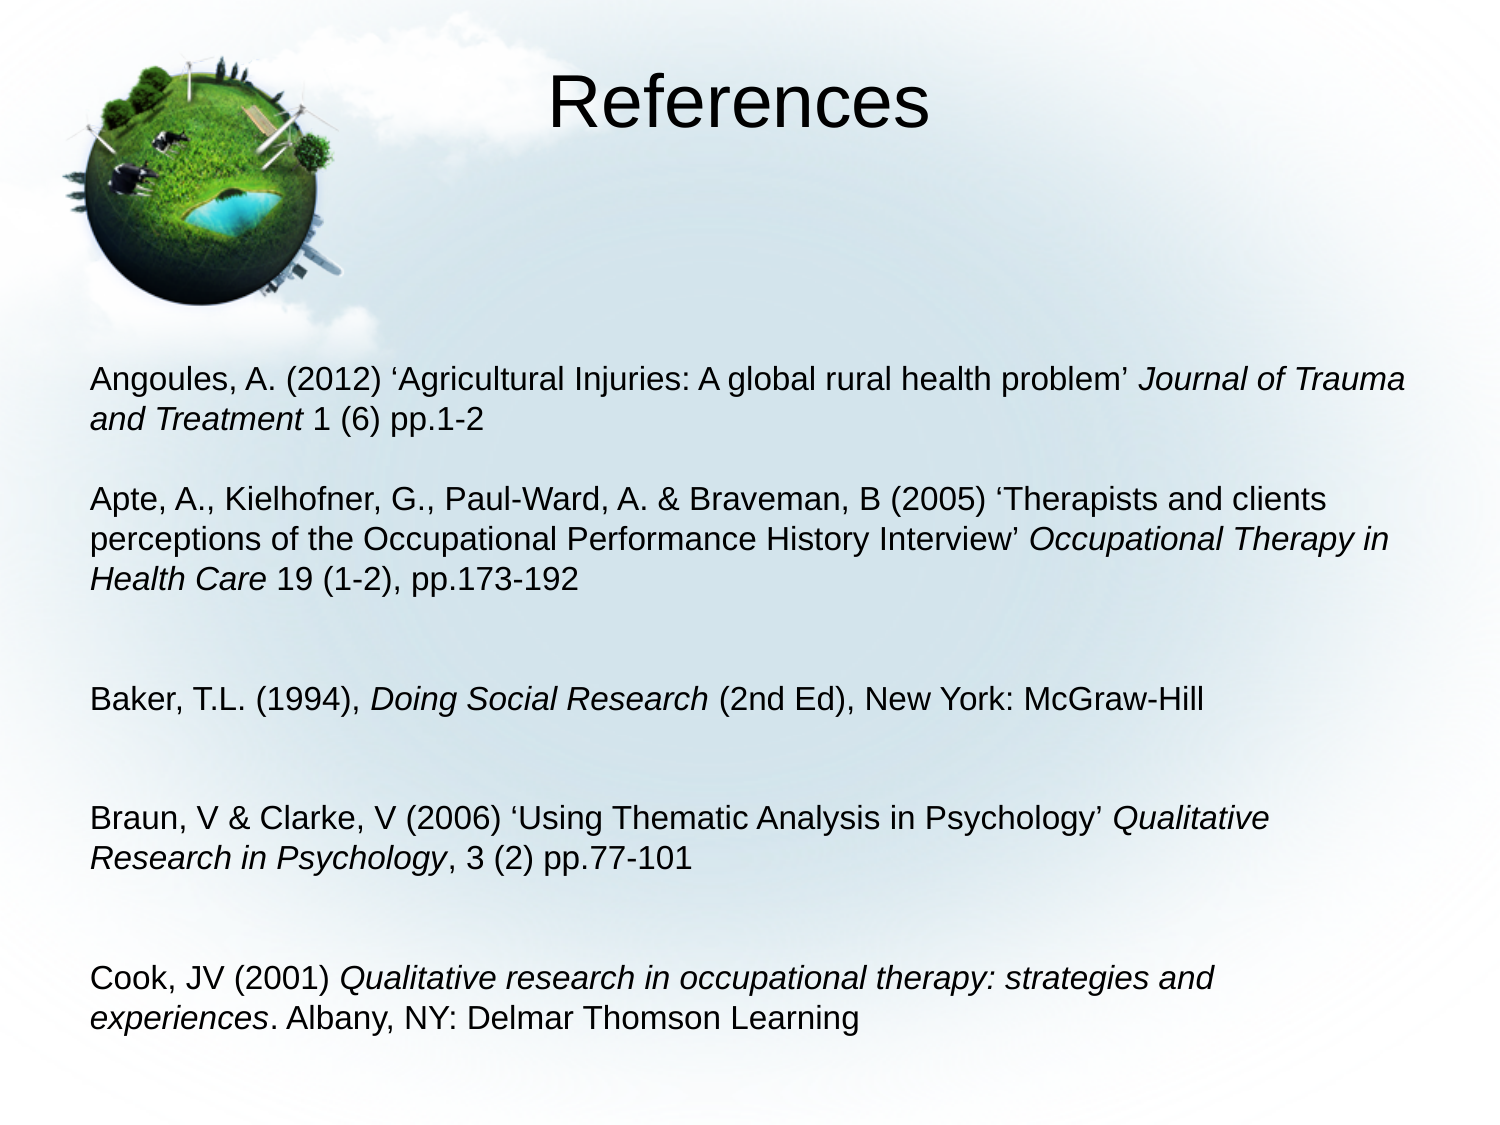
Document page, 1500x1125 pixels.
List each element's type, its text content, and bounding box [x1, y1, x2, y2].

title References [75, 45, 1425, 233]
list Angoules, A. (2012) ‘Agricultural Injuries: A global rural health problem’ Journal of Trauma and Treatment 1 (6) pp.1-2 Apte, A., Kielhofner, G., Paul-Ward, A. & Braveman, B (2005) ‘Therapists and clients perceptions of the Occupational Performance History Interview’ Occupational Therapy in Health Care 19 (1-2), pp.173-192 Baker, T.L. (1994), Doing Social Research (2nd Ed), New York: McGraw-Hill Braun, V & Clarke, V (2006) ‘Using Thematic Analysis in Psychology’ Qualitative Research in Psychology, 3 (2) pp.77-101 Cook, JV (2001) Qualitative research in occupational therapy: strategies and experiences. Albany, NY: Delmar Thomson Learning [75, 349, 1425, 1005]
picture [0, 0, 1500, 1125]
